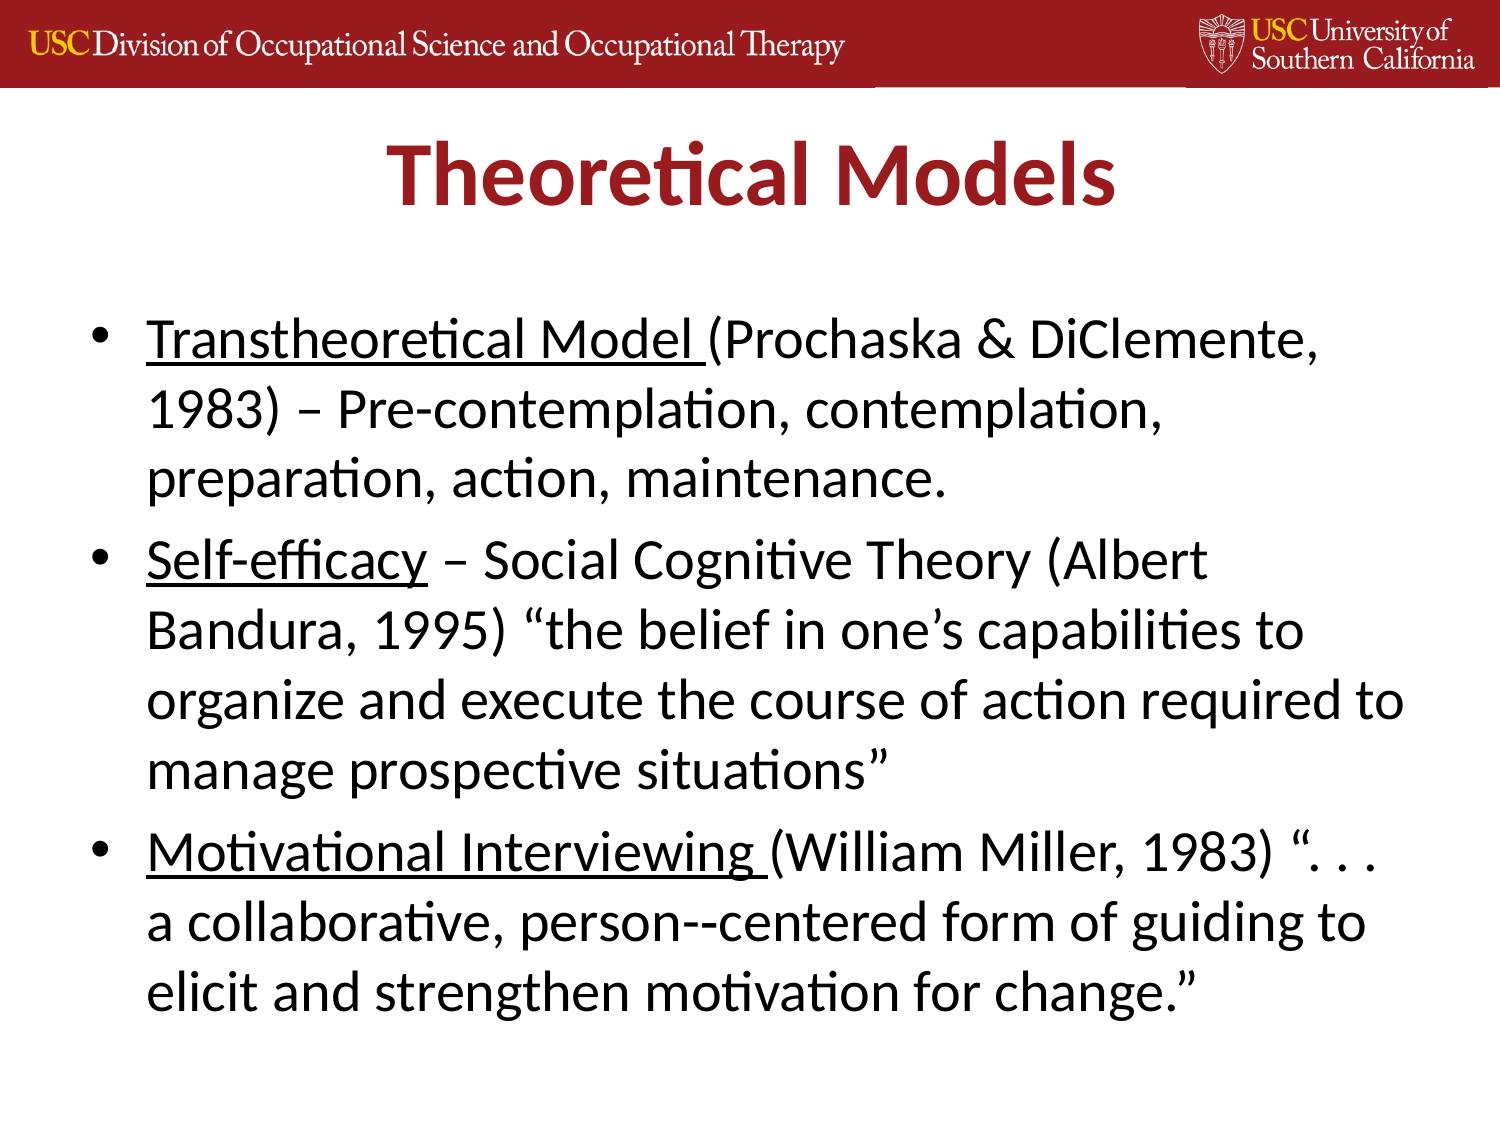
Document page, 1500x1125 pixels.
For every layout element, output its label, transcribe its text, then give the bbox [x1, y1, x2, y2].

picture [0, 0, 875, 88]
title Theoretical Models [49, 99, 1455, 239]
picture [1186, 0, 1488, 88]
list Transtheoretical Model (Prochaska & DiClemente, 1983) – Pre-contemplation, contemplation, preparation, action, maintenance. Self-efficacy – Social Cognitive Theory (Albert Bandura, 1995) “the belief in one’s capabilities to organize and execute the course of action required to manage prospective situations” Motivational Interviewing (William Miller, 1983) “. . . a collaborative, person-­‐centered form of guiding to elicit and strengthen motivation for change.” [75, 292, 1425, 1088]
